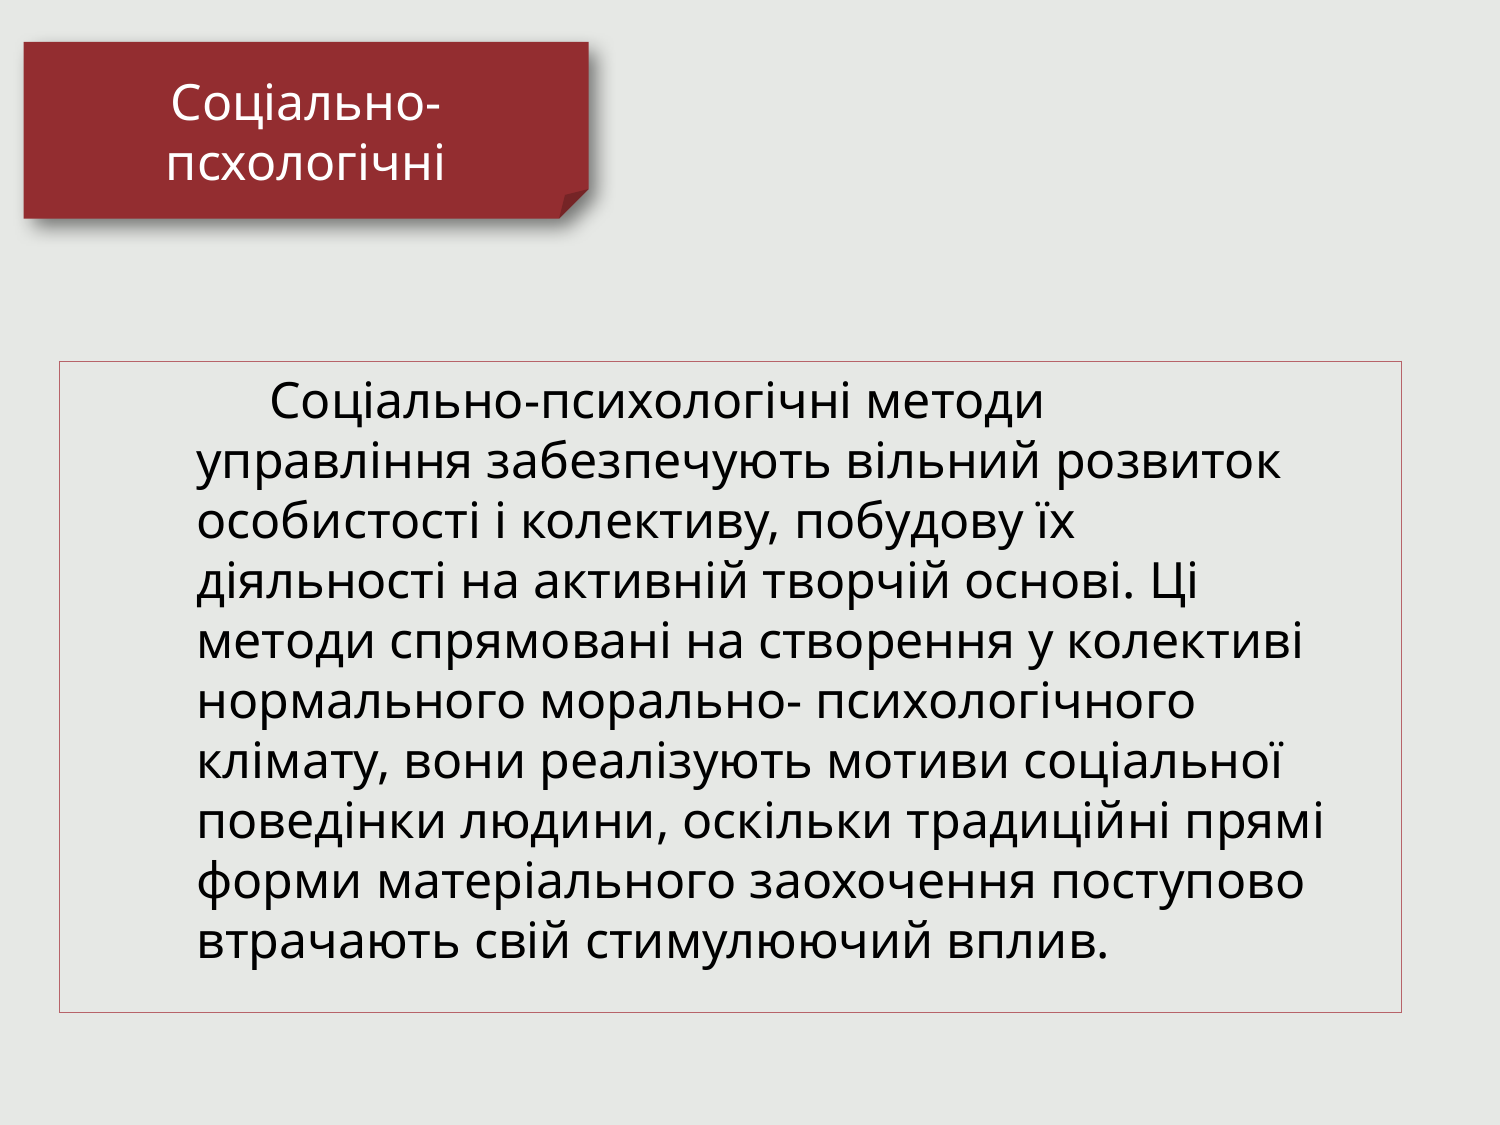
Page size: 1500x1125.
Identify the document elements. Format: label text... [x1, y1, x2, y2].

text_box Соціально-психологічні методи управління забезпечують вільний розвиток особистості і колективу, побудову їх діяльності на активній творчій основі. Ці методи спрямовані на створення у колективі нормального морально- психологічного клімату, вони реалізують мотиви соціальної поведінки людини, оскільки традиційні прямі форми матеріального заохочення поступово втрачають свій стимулюючий вплив. [58, 360, 1401, 1013]
text_box Соціально-псхологічні [23, 41, 589, 219]
